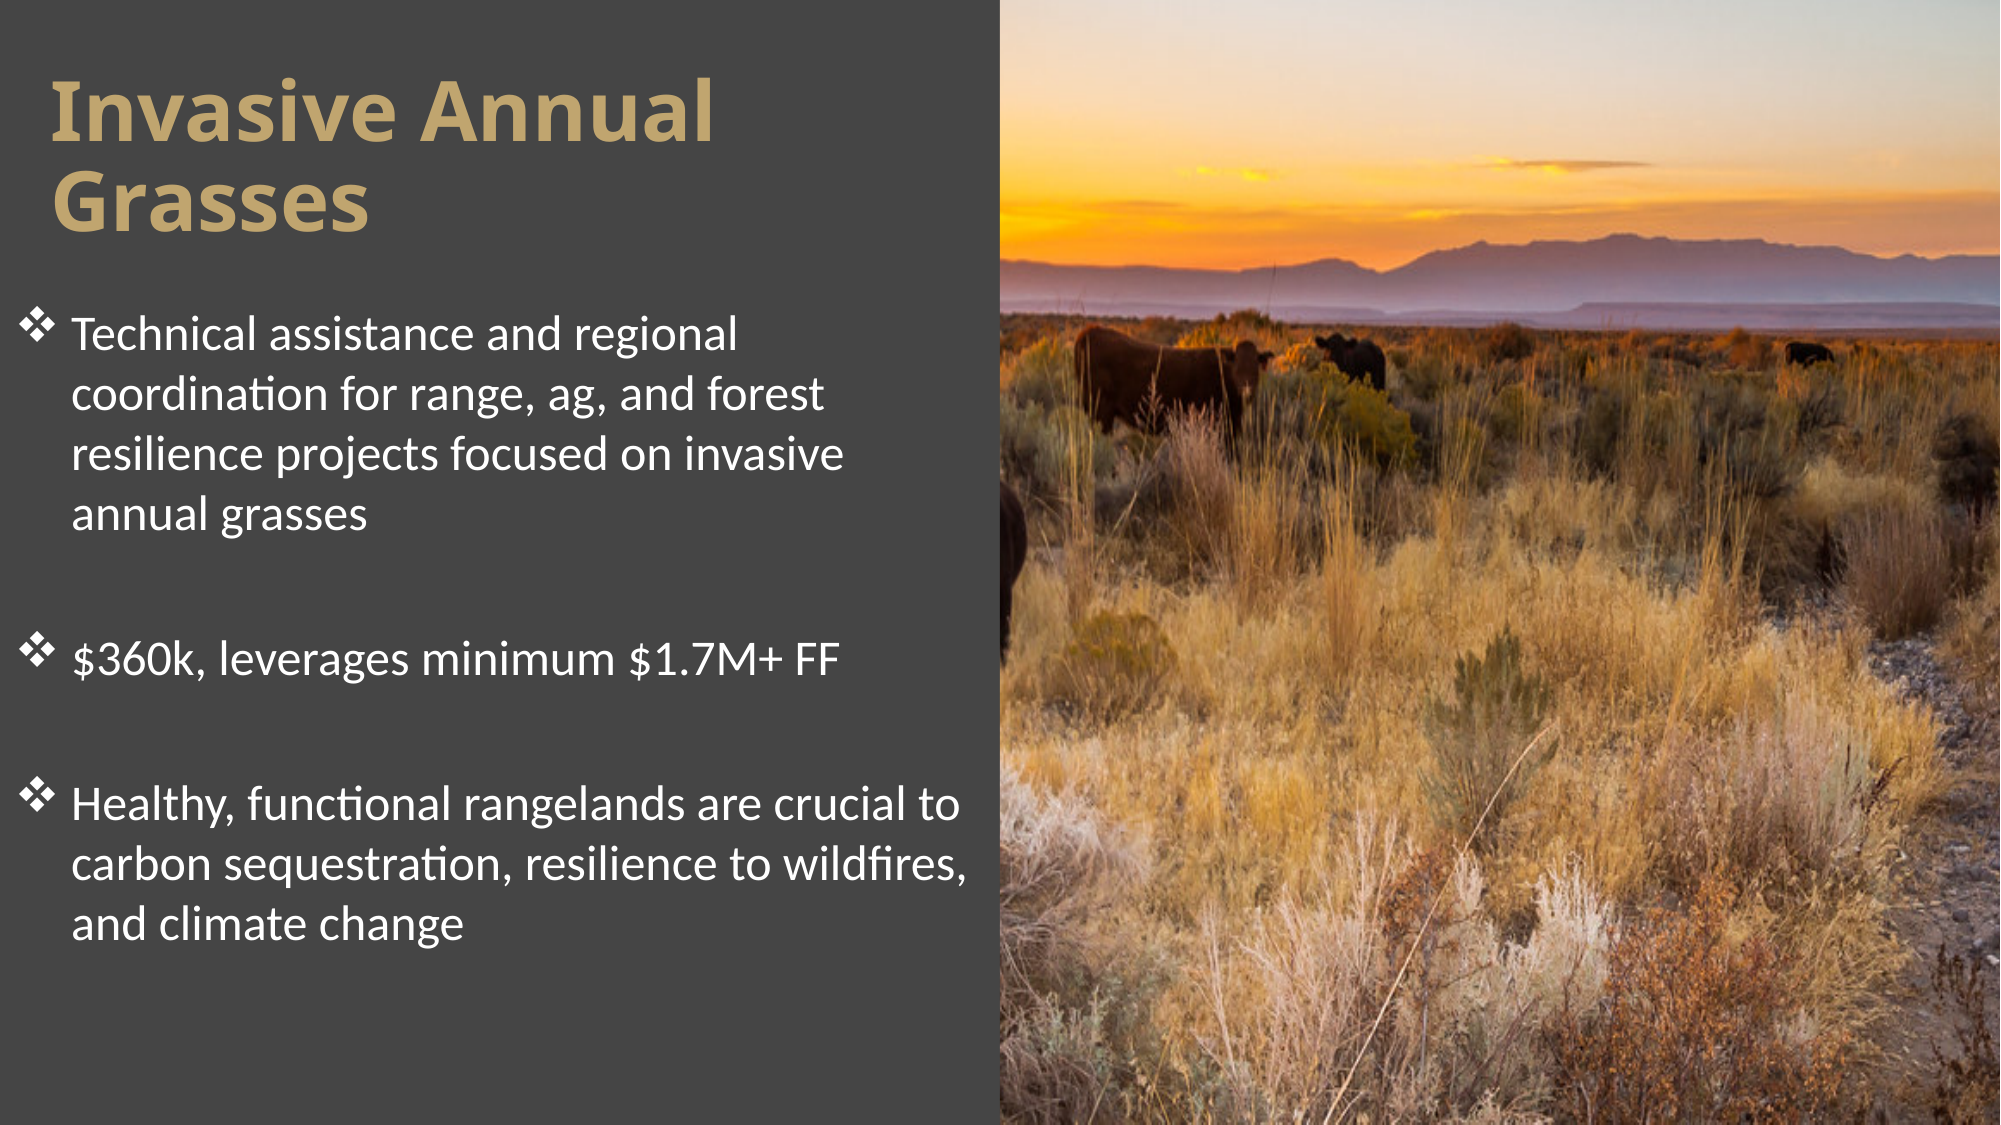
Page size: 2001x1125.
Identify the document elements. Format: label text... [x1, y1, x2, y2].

picture [999, 0, 2000, 1125]
text_box Invasive Annual Grasses [35, 25, 905, 292]
text_box Technical assistance and regional coordination for range, ag, and forest resilience projects focused on invasive annual grasses $360k, leverages minimum $1.7M+ FF Healthy, functional rangelands are crucial to carbon sequestration, resilience to wildfires, and climate change [0, 292, 999, 1031]
